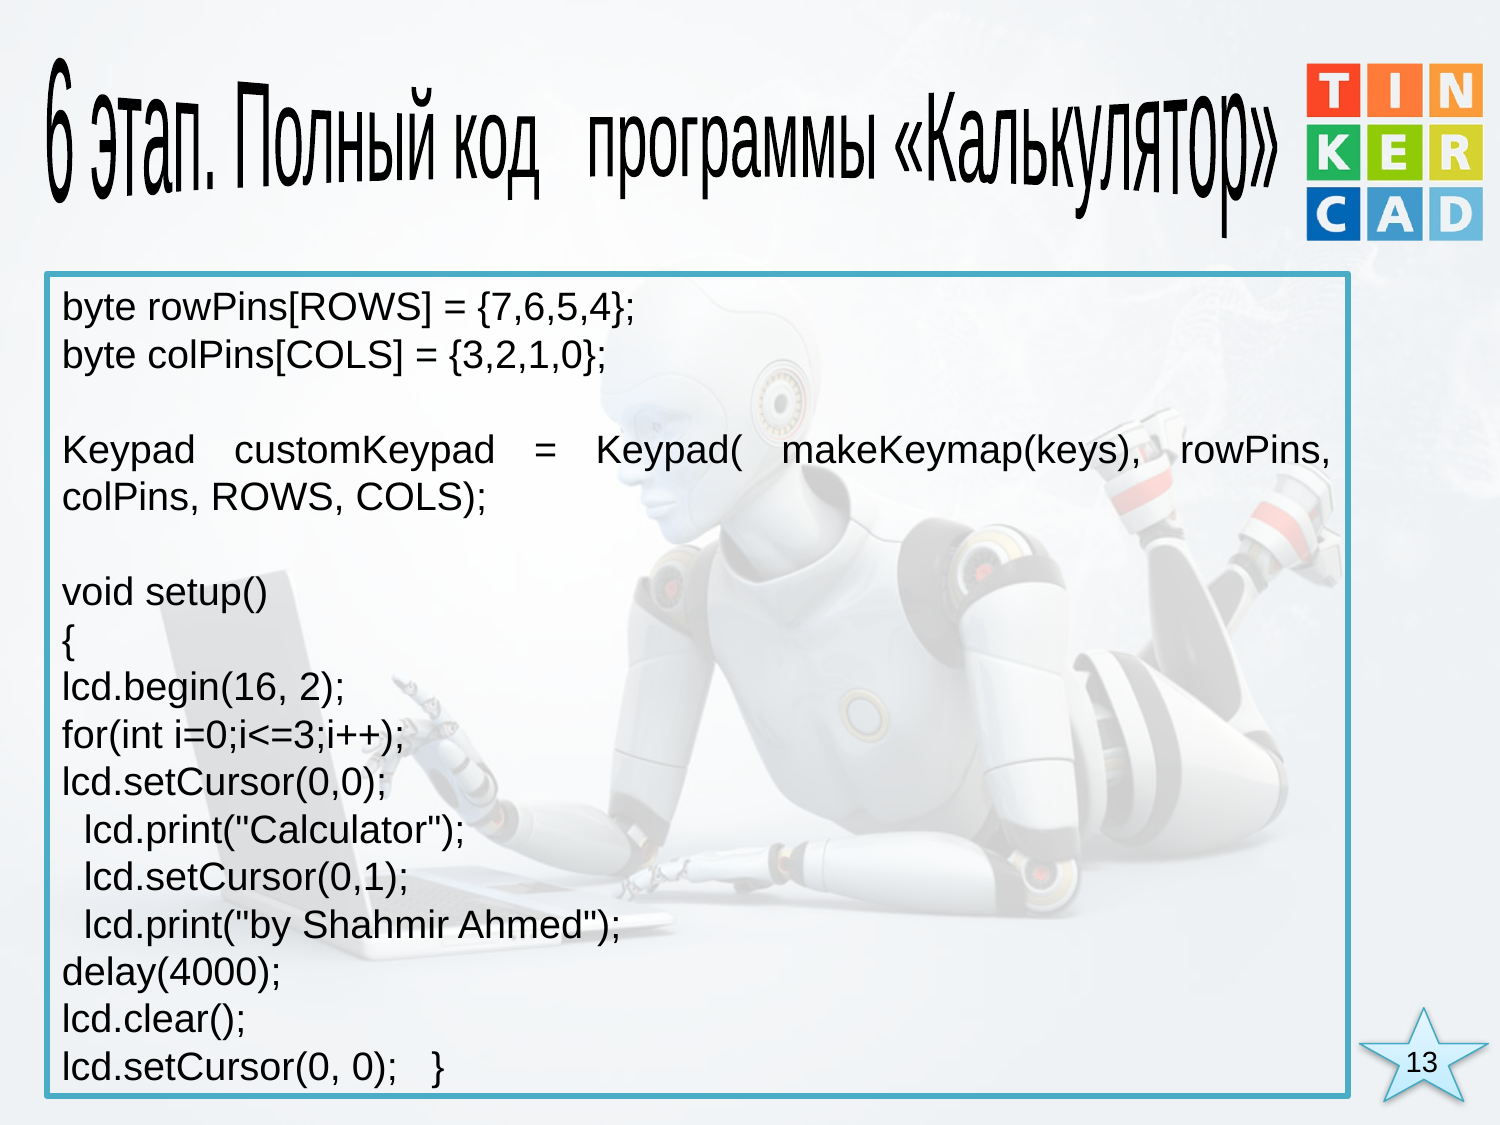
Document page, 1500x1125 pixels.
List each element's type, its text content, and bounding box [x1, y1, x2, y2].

text_box [1383, 1092, 1403, 1103]
text_box [1444, 1076, 1465, 1103]
text_box [1358, 1042, 1382, 1058]
picture [1277, 46, 1500, 258]
text_box byte rowPins[ROWS] = {7,6,5,4}; byte colPins[COLS] = {3,2,1,0}; Keypad customKeypad = Keypad( makeKeymap(keys), rowPins, colPins, ROWS, COLS); void setup() { lcd.begin(16, 2); for(int i=0;i<=3;i++); lcd.setCursor(0,0); lcd.print("Calculator"); lcd.setCursor(0,1); lcd.print("by Shahmir Ahmed"); delay(4000); lcd.clear(); lcd.setCursor(0, 0); } [45, 272, 1350, 1098]
text_box [1413, 1007, 1435, 1031]
slide_number 13 [1382, 1031, 1454, 1092]
text_box [1454, 1042, 1489, 1064]
